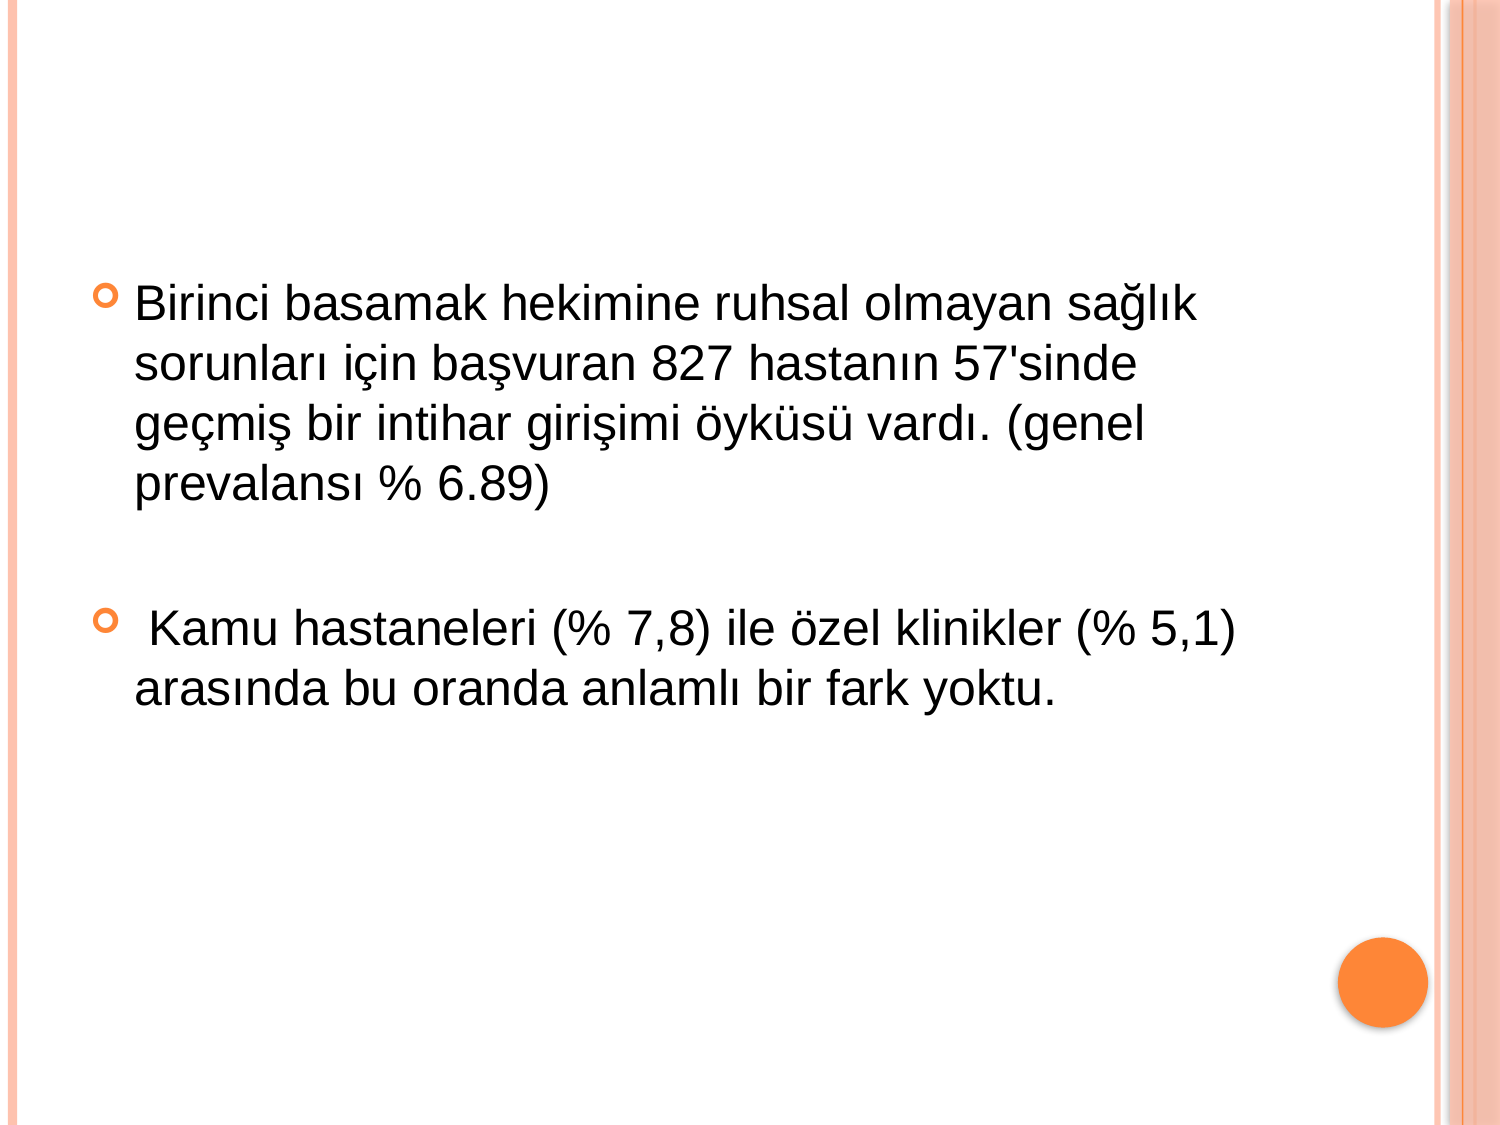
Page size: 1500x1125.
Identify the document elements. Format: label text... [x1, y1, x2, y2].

list Birinci basamak hekimine ruhsal olmayan sağlık sorunları için başvuran 827 hastanın 57'sinde geçmiş bir intihar girişimi öyküsü vardı. (genel prevalansı % 6.89) Kamu hastaneleri (% 7,8) ile özel klinikler (% 5,1) arasında bu oranda anlamlı bir fark yoktu. [74, 262, 1301, 1063]
